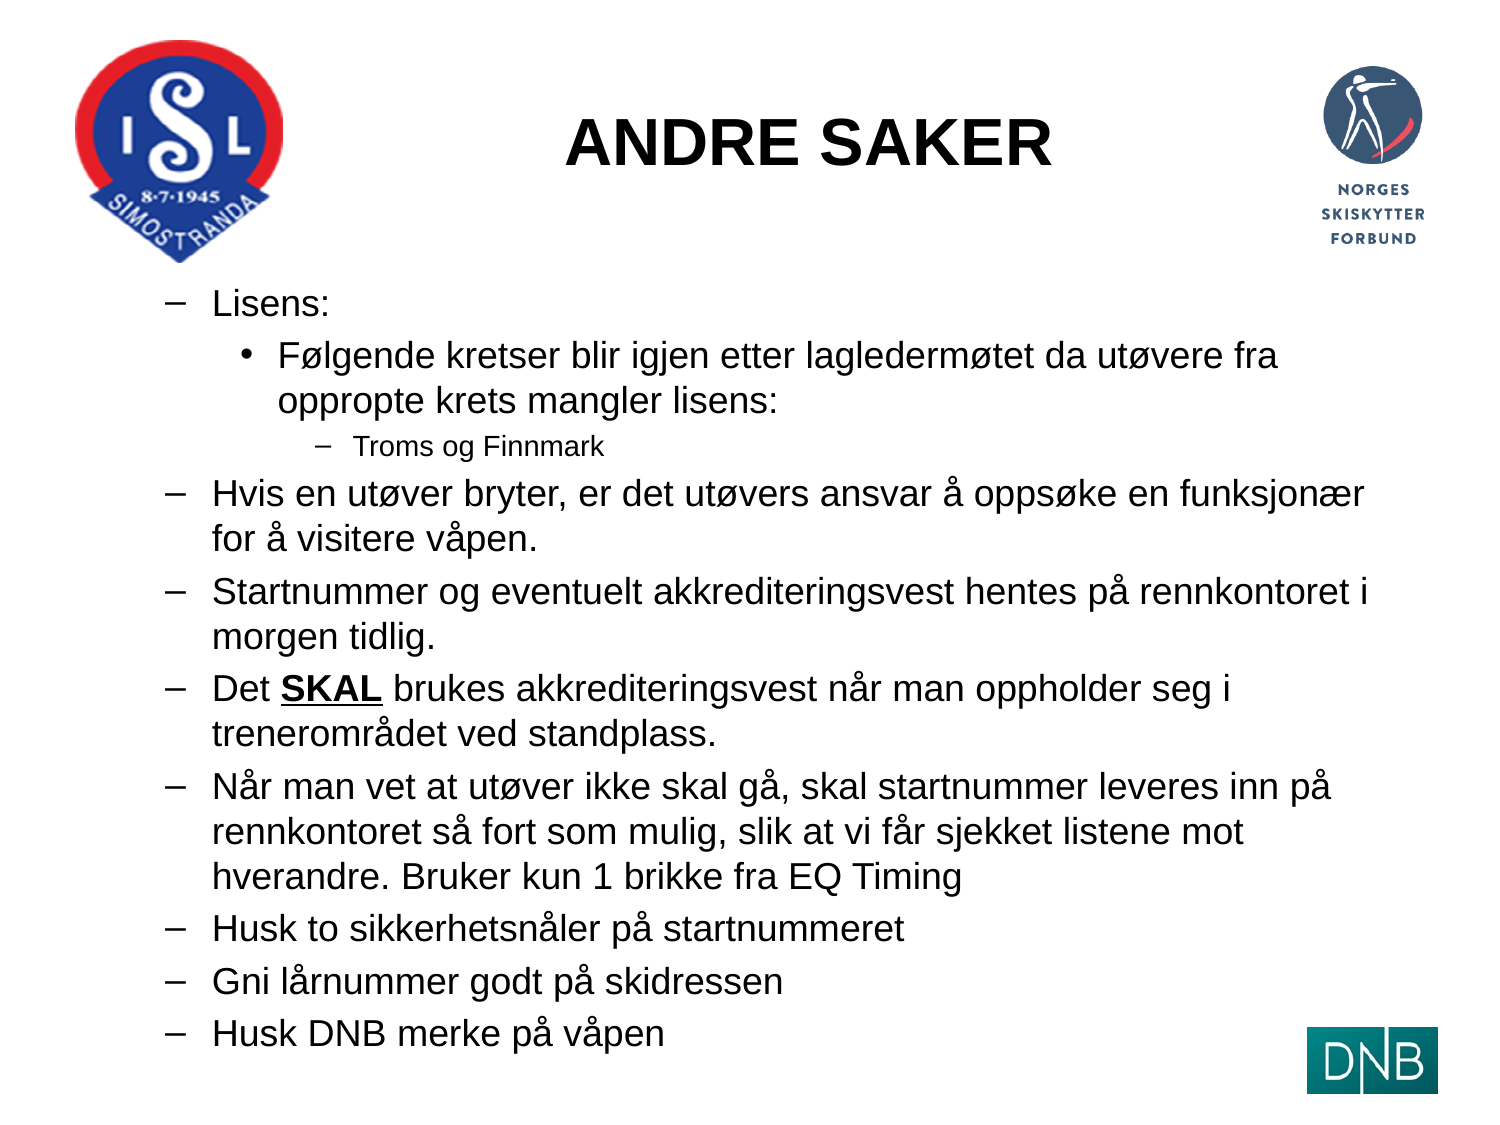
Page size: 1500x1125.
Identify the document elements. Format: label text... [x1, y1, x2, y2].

picture [1307, 1027, 1438, 1094]
picture [74, 40, 284, 263]
list Lisens: Følgende kretser blir igjen etter lagledermøtet da utøvere fra oppropte krets mangler lisens: Troms og Finnmark Hvis en utøver bryter, er det utøvers ansvar å oppsøke en funksjonær for å visitere våpen. Startnummer og eventuelt akkrediteringsvest hentes på rennkontoret i morgen tidlig. Det SKAL brukes akkrediteringsvest når man oppholder seg i trenerområdet ved standplass. Når man vet at utøver ikke skal gå, skal startnummer leveres inn på rennkontoret så fort som mulig, slik at vi får sjekket listene mot hverandre. Bruker kun 1 brikke fra EQ Timing Husk to sikkerhetsnåler på startnummeret Gni lårnummer godt på skidressen Husk DNB merke på våpen [75, 262, 1425, 1071]
picture [1322, 66, 1424, 244]
title ANDRE SAKER [312, 45, 1306, 233]
